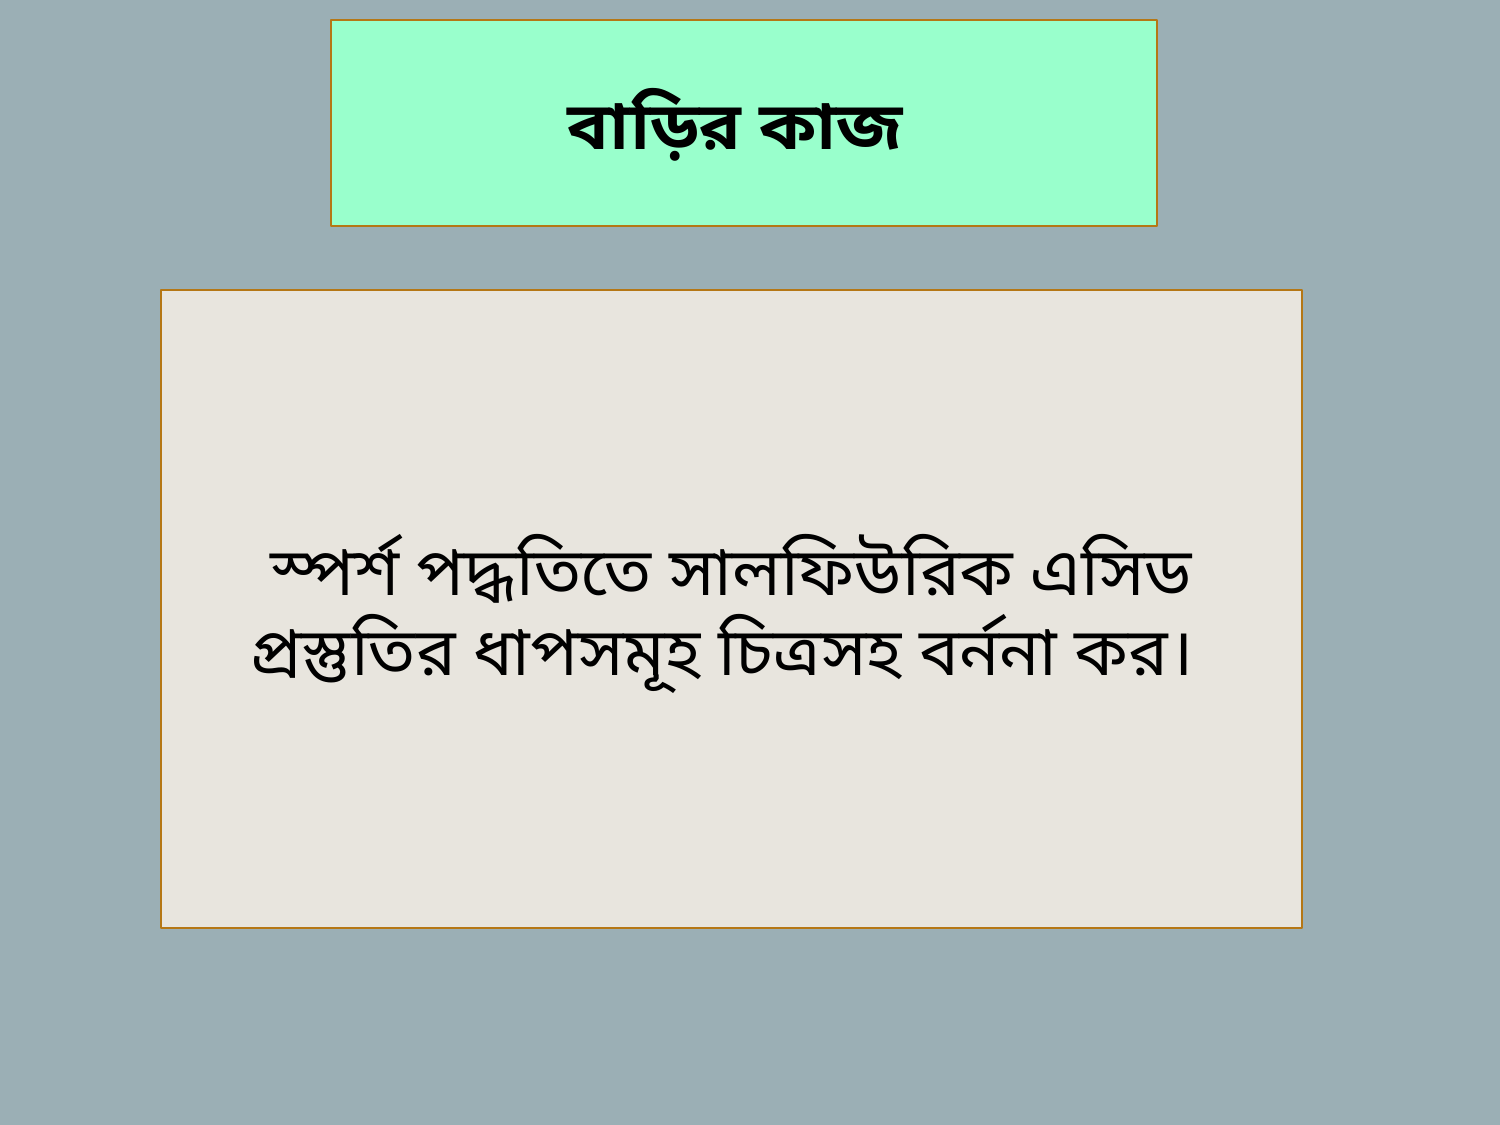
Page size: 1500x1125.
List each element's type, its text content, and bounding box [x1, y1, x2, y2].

text_box বাড়ির কাজ [330, 19, 1158, 227]
text_box স্পর্শ পদ্ধতিতে সালফিউরিক এসিড প্রস্তুতির ধাপসমূহ চিত্রসহ বর্ননা কর। [160, 289, 1303, 929]
